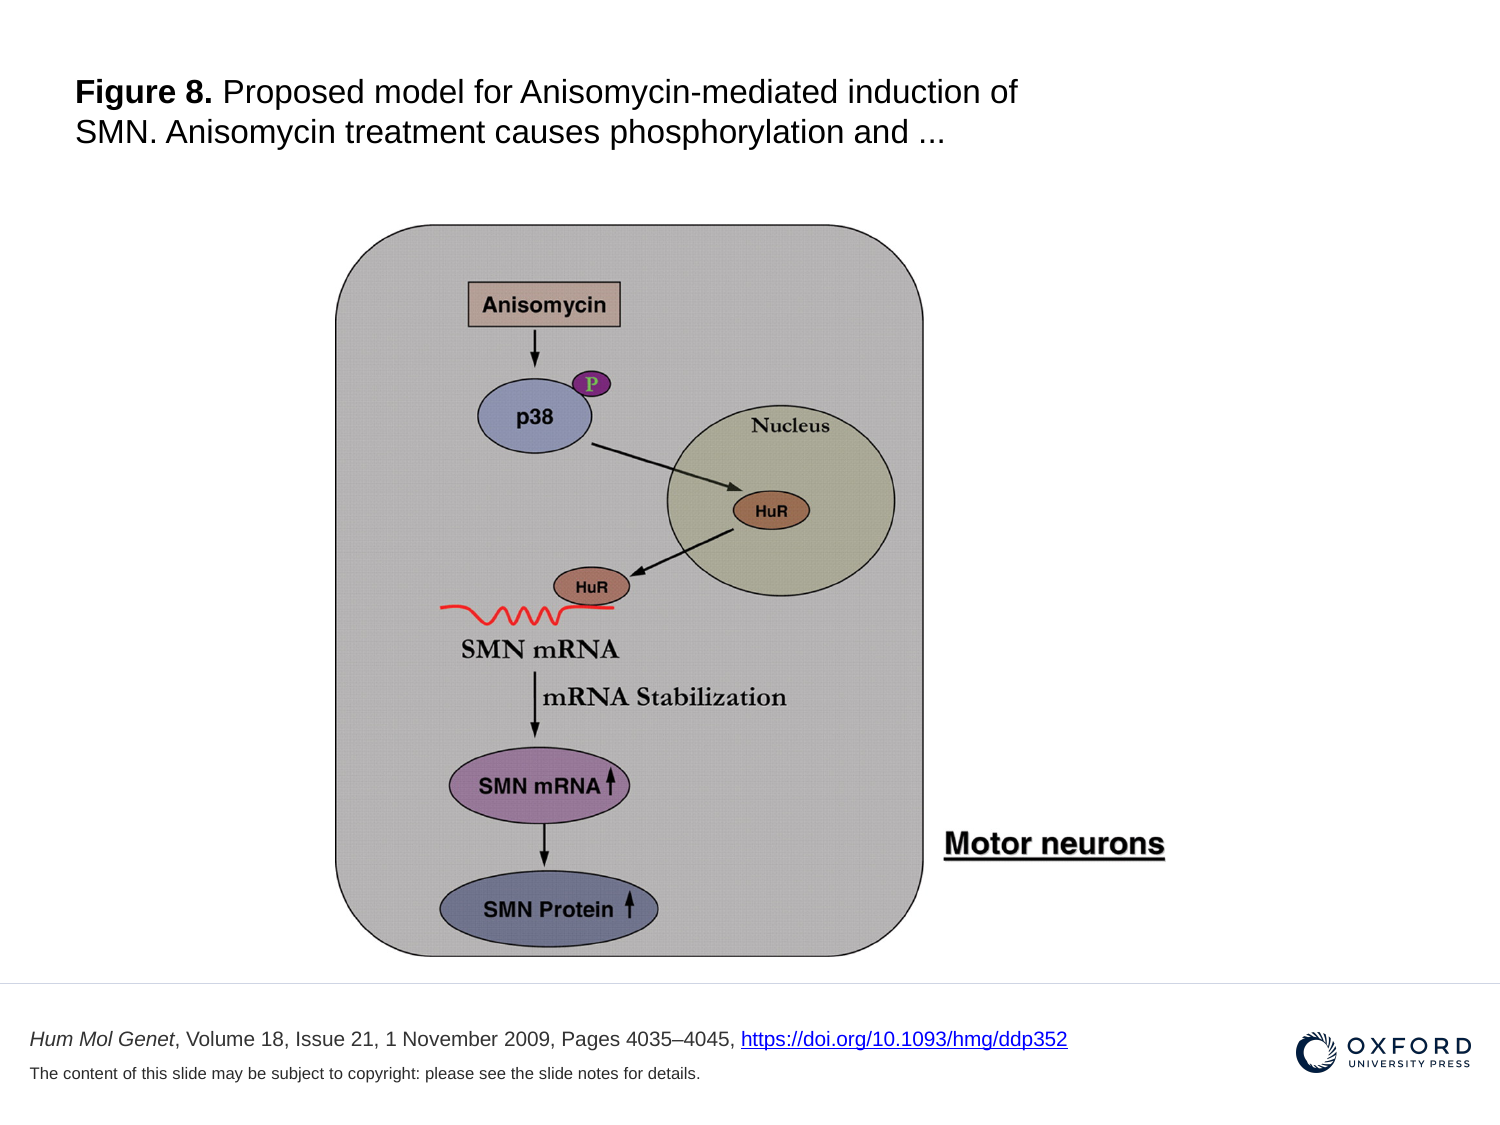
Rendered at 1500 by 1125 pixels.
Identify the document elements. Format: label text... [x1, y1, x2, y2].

footer Hum Mol Genet, Volume 18, Issue 21, 1 November 2009, Pages 4035–4045, https://doi.org/10.1093/hmg/ddp352 The content of this slide may be subject to copyright: please see the slide notes for details. [0, 983, 1260, 1125]
title Figure 8. Proposed model for Anisomycin-mediated induction of SMN. Anisomycin treatment causes phosphorylation and ... [75, 69, 1078, 171]
picture [335, 224, 1166, 957]
picture [1296, 1032, 1471, 1073]
